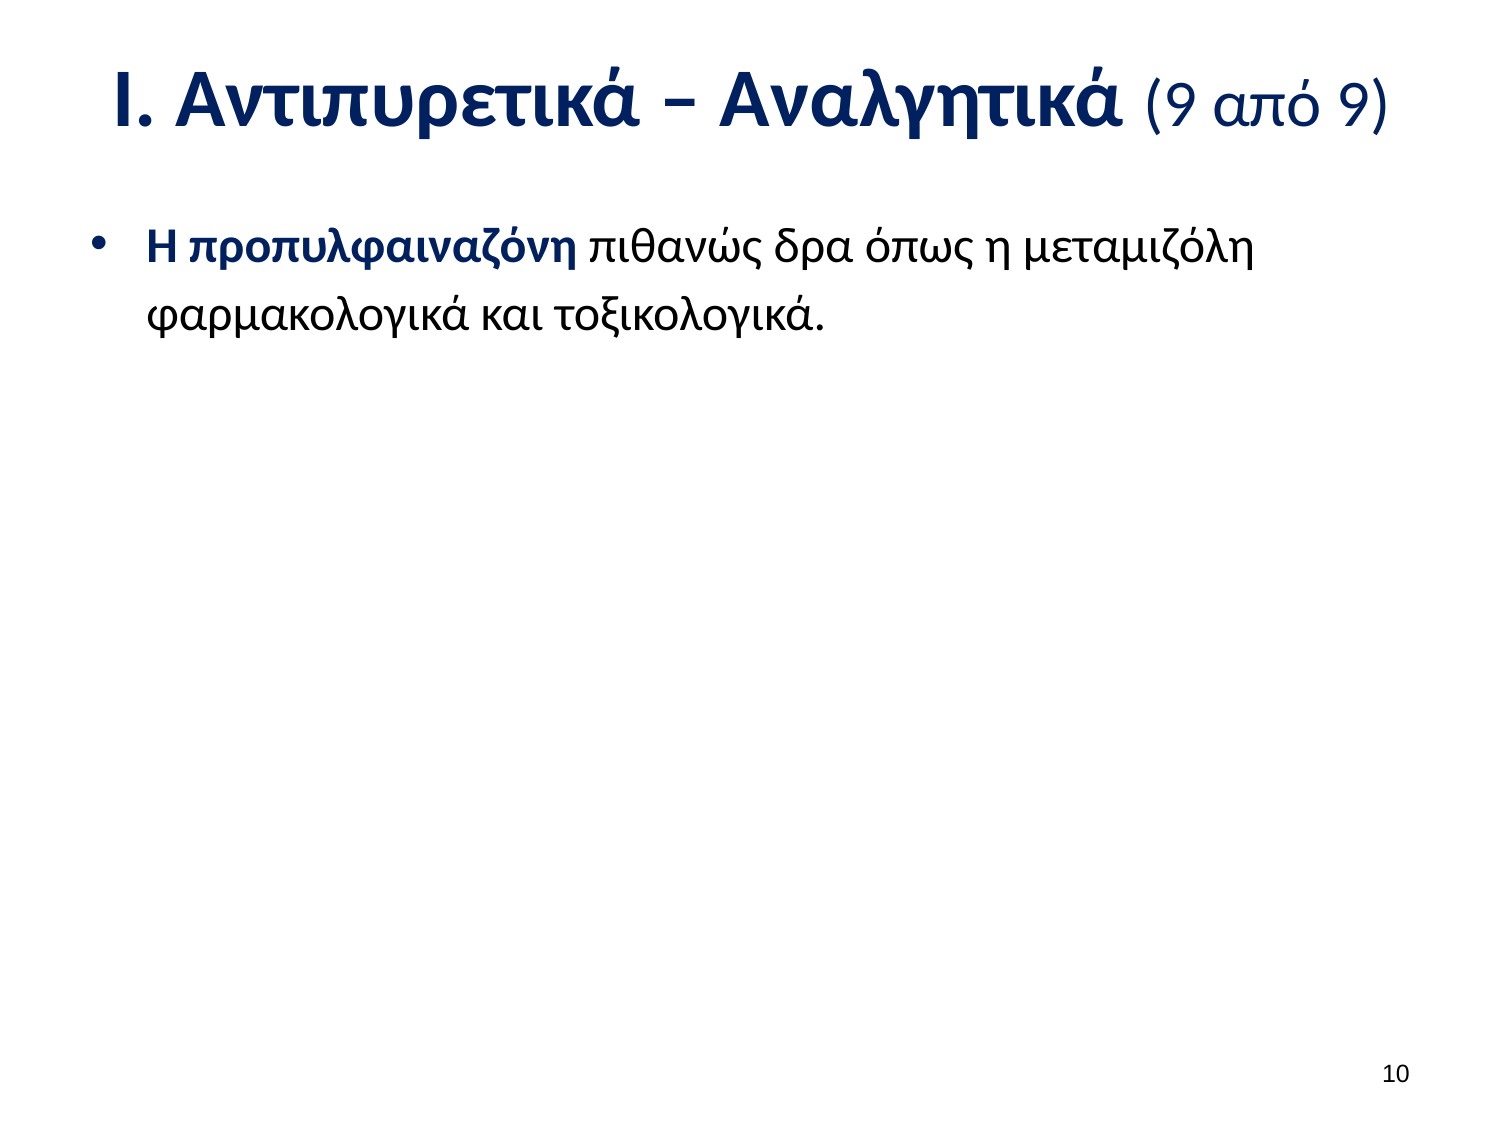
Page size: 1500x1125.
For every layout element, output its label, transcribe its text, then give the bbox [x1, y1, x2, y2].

list Η προπυλφαιναζόνη πιθανώς δρα όπως η μεταμιζόλη φαρμακολογικά και τοξικολογικά. [75, 196, 1425, 1024]
title Ι. Αντιπυρετικά – Αναλγητικά (9 από 9) [76, 19, 1427, 169]
slide_number 9 [1074, 1042, 1425, 1103]
